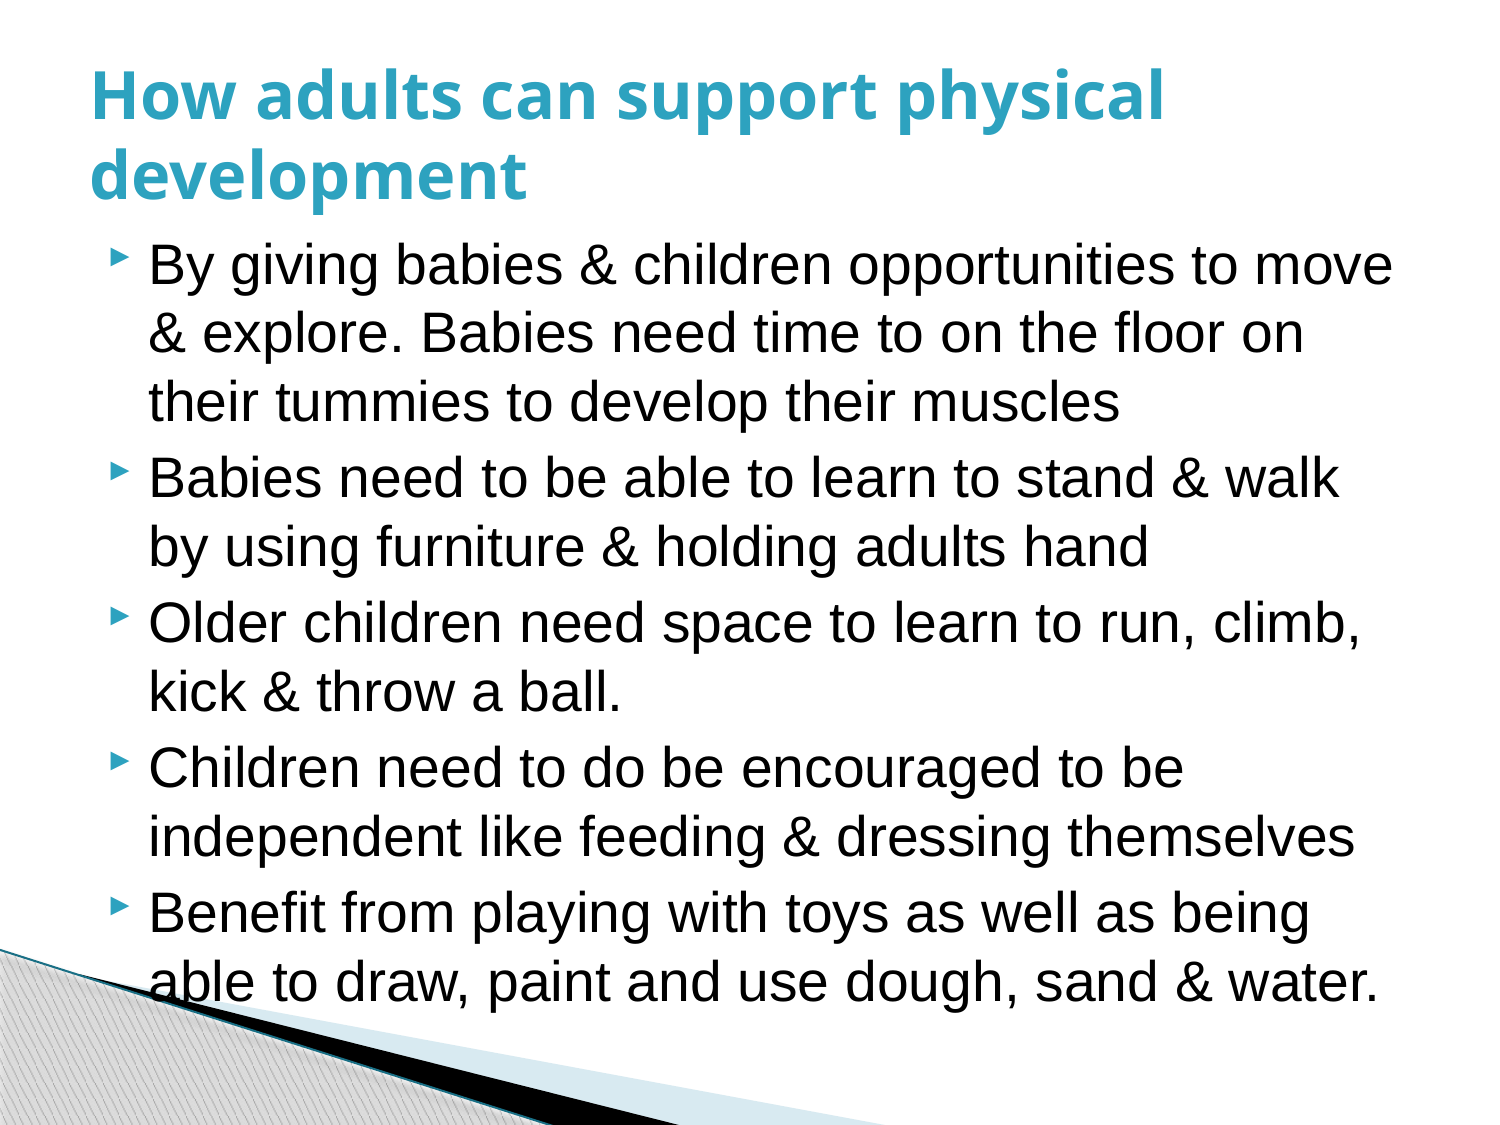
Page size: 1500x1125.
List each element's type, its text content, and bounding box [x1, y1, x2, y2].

title How adults can support physical development [75, 45, 1425, 220]
list By giving babies & children opportunities to move & explore. Babies need time to on the floor on their tummies to develop their muscles Babies need to be able to learn to stand & walk by using furniture & holding adults hand Older children need space to learn to run, climb, kick & throw a ball. Children need to do be encouraged to be independent like feeding & dressing themselves Benefit from playing with toys as well as being able to draw, paint and use dough, sand & water. [75, 220, 1425, 1035]
